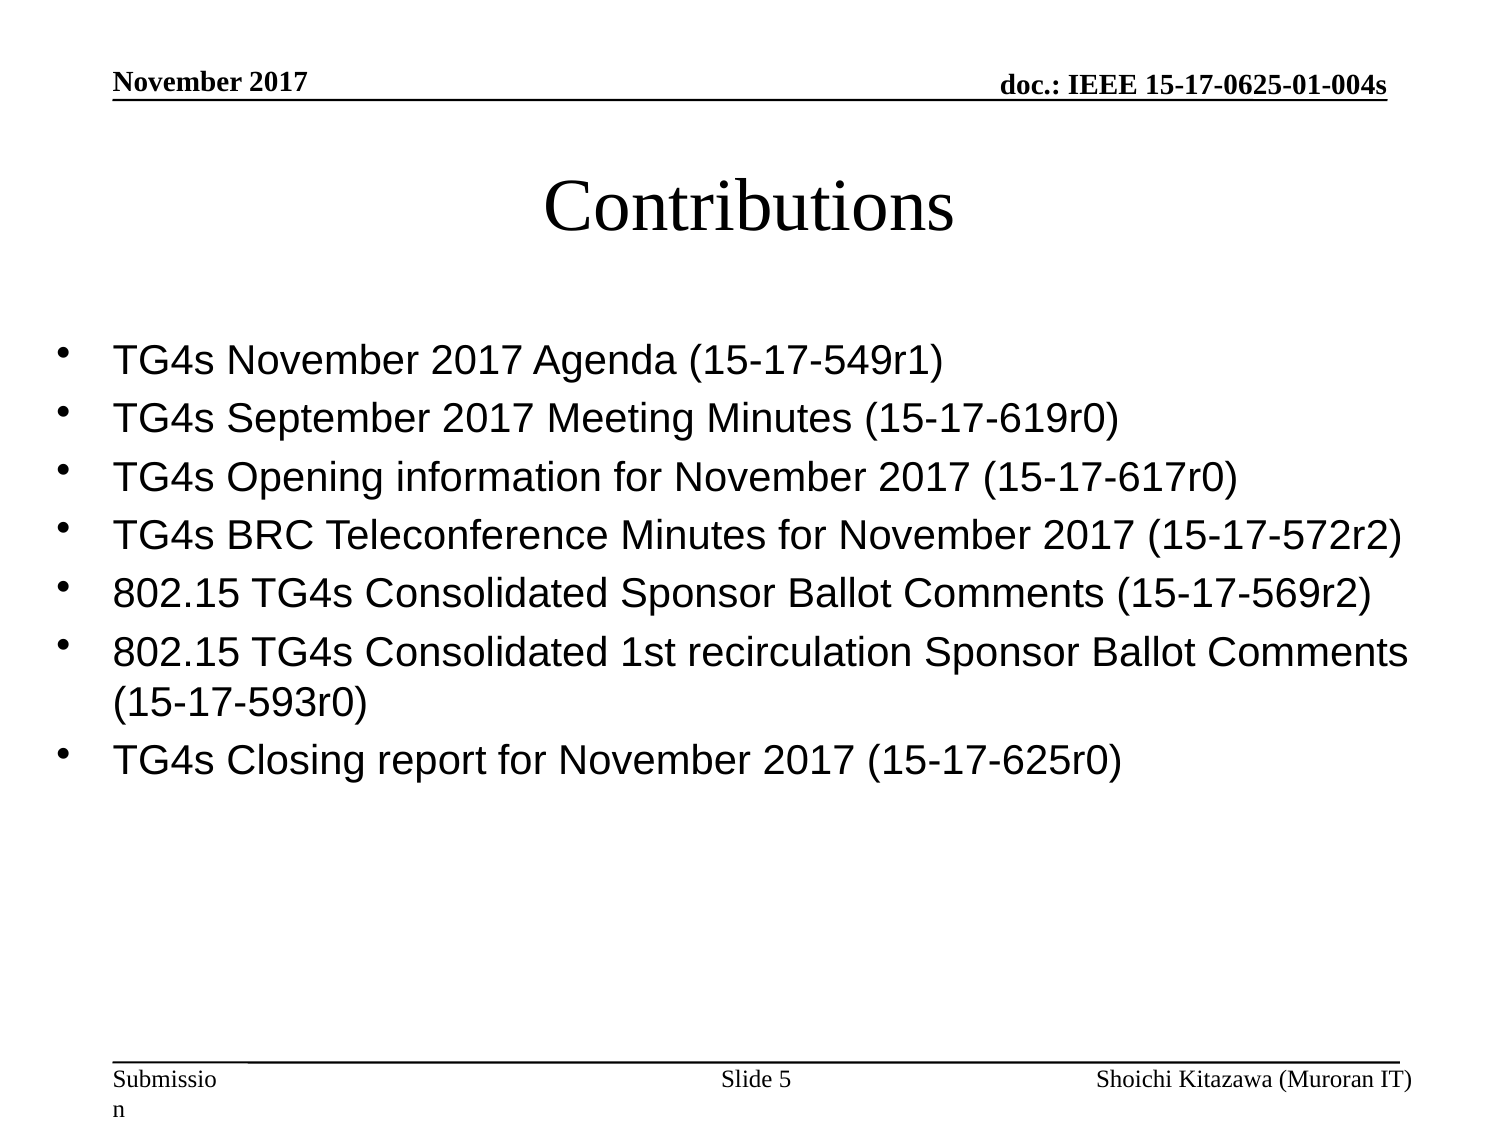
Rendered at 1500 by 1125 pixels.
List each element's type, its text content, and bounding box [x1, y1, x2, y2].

footer Shoichi Kitazawa (Muroran IT) [900, 1062, 1413, 1093]
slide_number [112, 62, 375, 98]
slide_number Slide 5 [712, 1062, 800, 1093]
title Contributions [112, 112, 1388, 288]
list TG4s November 2017 Agenda (15-17-549r1) TG4s September 2017 Meeting Minutes (15-17-619r0) TG4s Opening information for November 2017 (15-17-617r0) TG4s BRC Teleconference Minutes for November 2017 (15-17-572r2) 802.15 TG4s Consolidated Sponsor Ballot Comments (15-17-569r2) 802.15 TG4s Consolidated 1st recirculation Sponsor Ballot Comments (15-17-593r0) TG4s Closing report for November 2017 (15-17-625r0) [41, 324, 1459, 1001]
